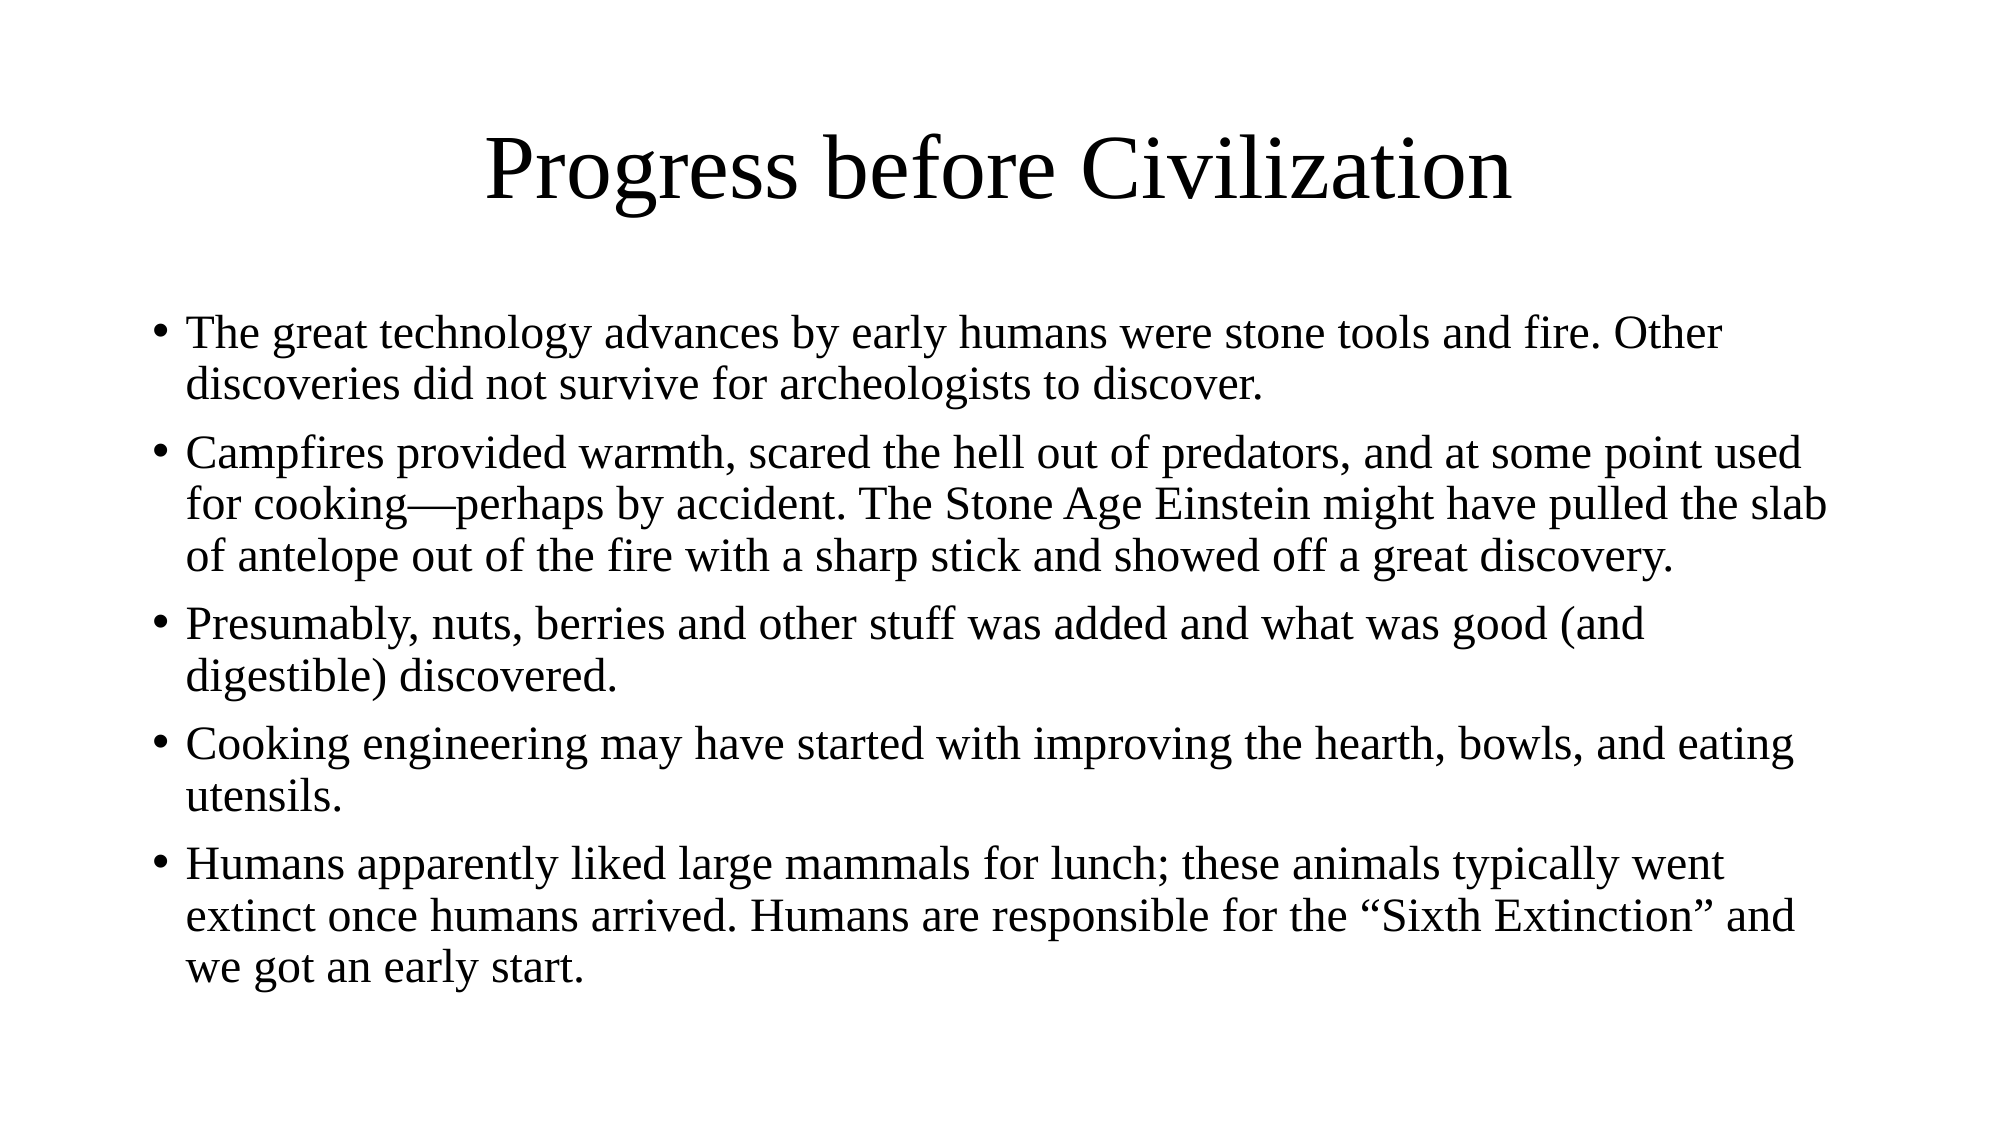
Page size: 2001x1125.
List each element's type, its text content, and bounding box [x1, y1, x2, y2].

title Progress before Civilization [137, 59, 1863, 278]
list The great technology advances by early humans were stone tools and fire. Other discoveries did not survive for archeologists to discover. Campfires provided warmth, scared the hell out of predators, and at some point used for cooking—perhaps by accident. The Stone Age Einstein might have pulled the slab of antelope out of the fire with a sharp stick and showed off a great discovery. Presumably, nuts, berries and other stuff was added and what was good (and digestible) discovered. Cooking engineering may have started with improving the hearth, bowls, and eating utensils. Humans apparently liked large mammals for lunch; these animals typically went extinct once humans arrived. Humans are responsible for the “Sixth Extinction” and we got an early start. [137, 299, 1863, 1014]
